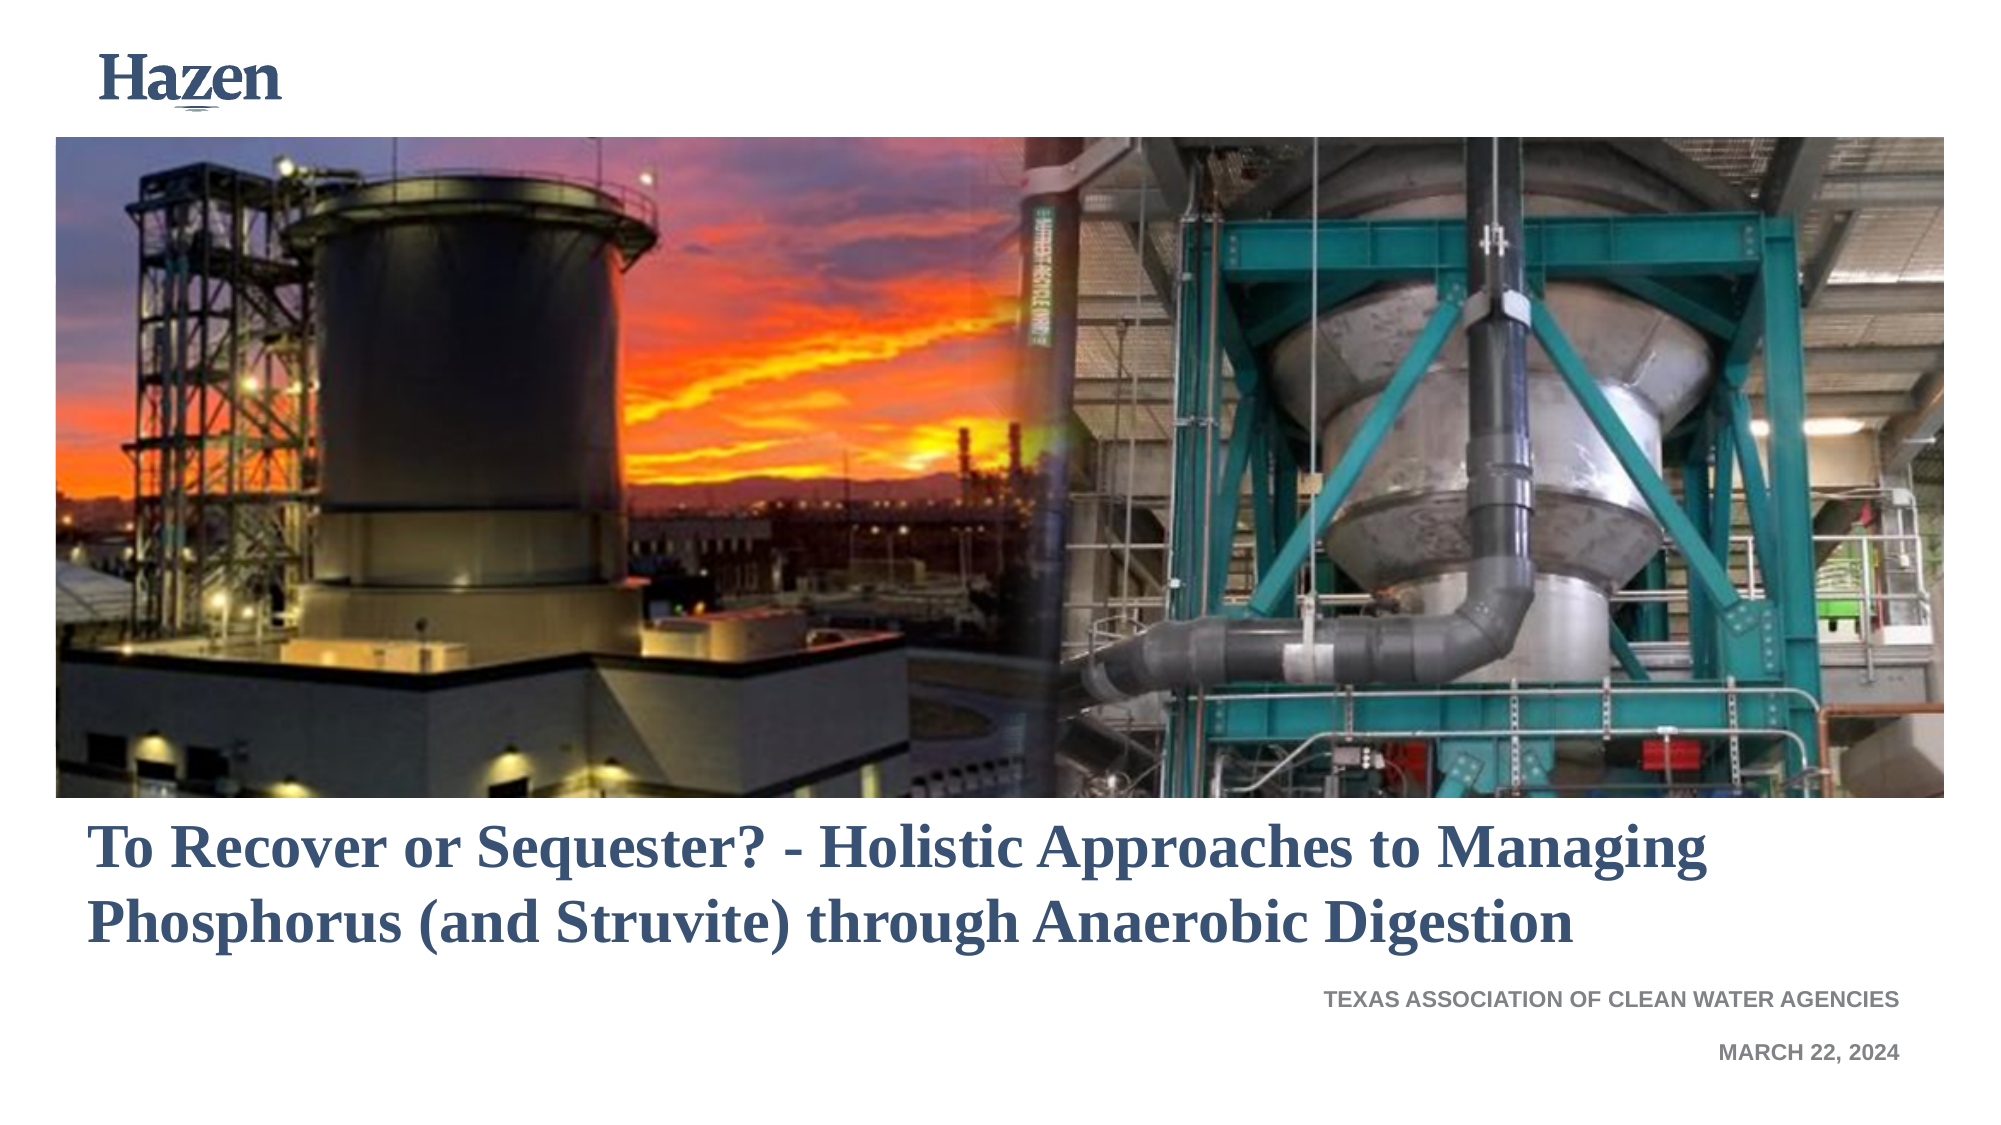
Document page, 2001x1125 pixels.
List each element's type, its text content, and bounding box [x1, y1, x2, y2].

title To Recover or Sequester? - Holistic Approaches to Managing Phosphorus (and Struvite) through Anaerobic Digestion [87, 809, 1900, 949]
list TEXAS ASSOCIATION OF CLEAN WATER AGENCIES MARCH 22, 2024 [1281, 977, 1900, 1091]
picture [99, 54, 282, 112]
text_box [55, 137, 1945, 798]
